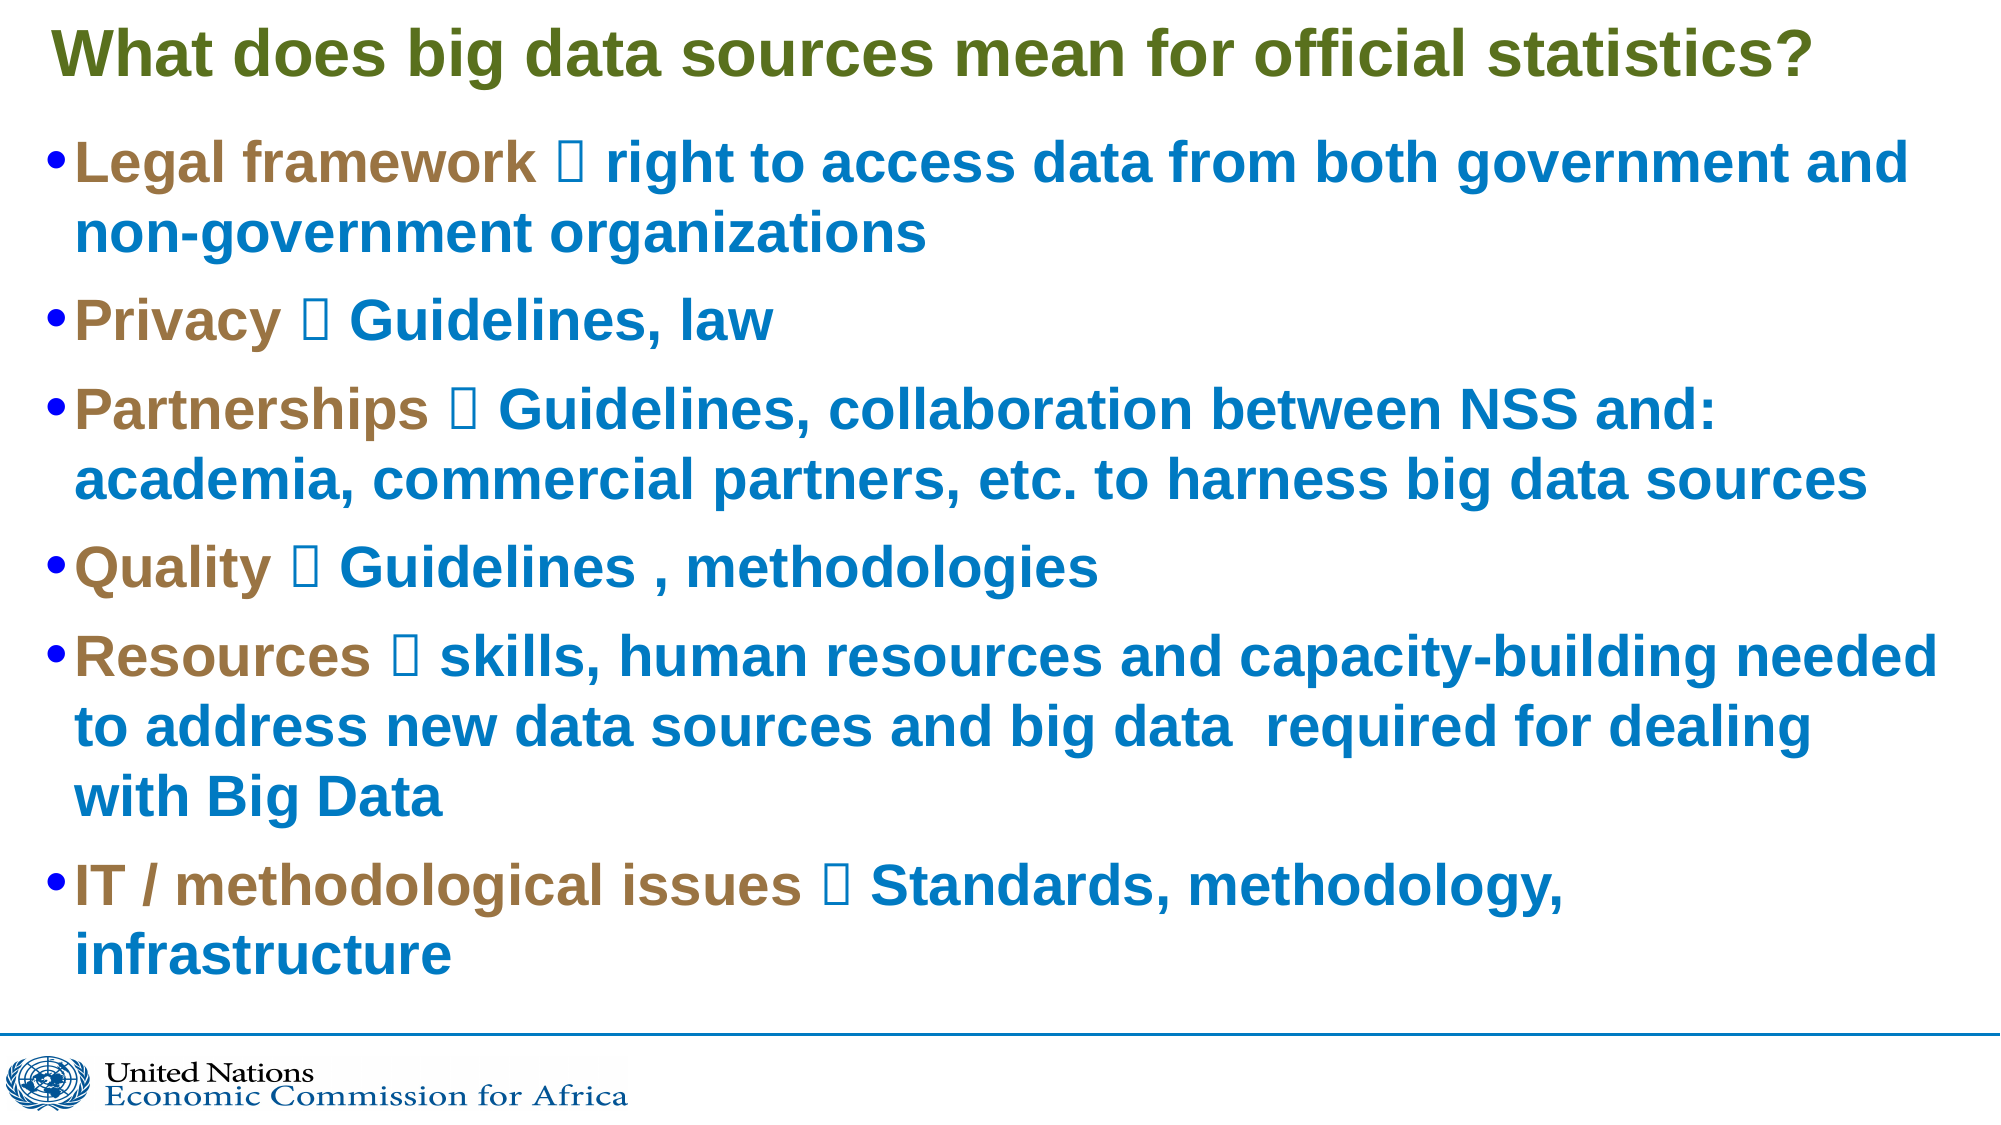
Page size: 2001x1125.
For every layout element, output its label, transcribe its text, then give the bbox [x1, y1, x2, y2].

list Legal framework  right to access data from both government and non-government organizations Privacy  Guidelines, law Partnerships  Guidelines, collaboration between NSS and: academia, commercial partners, etc. to harness big data sources Quality  Guidelines , methodologies Resources  skills, human resources and capacity-building needed to address new data sources and big data required for dealing with Big Data IT / methodological issues  Standards, methodology, infrastructure [45, 124, 1947, 1032]
title What does big data sources mean for official statistics? [51, 9, 1947, 91]
picture [6, 1056, 628, 1111]
